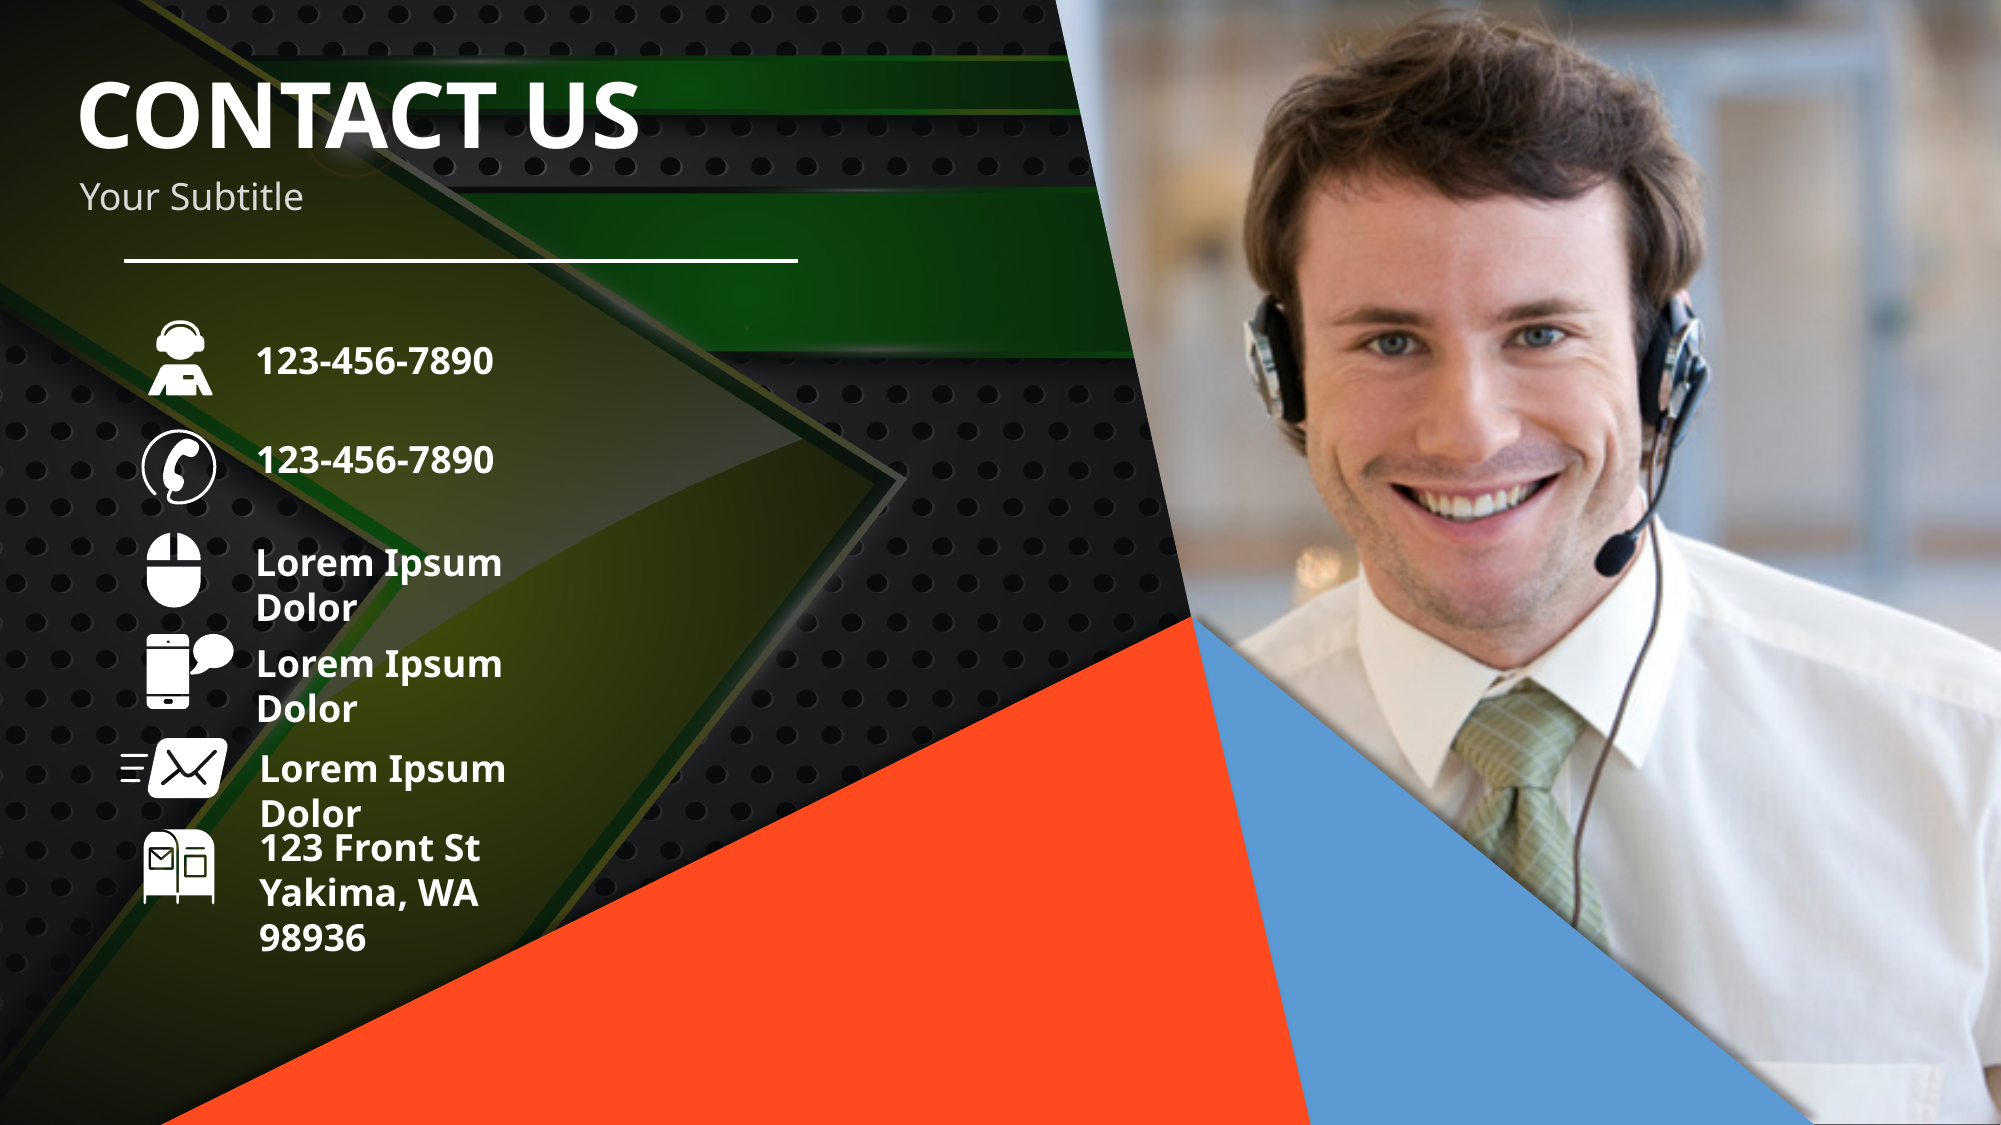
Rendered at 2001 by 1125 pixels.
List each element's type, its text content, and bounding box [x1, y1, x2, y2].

text_box Lorem Ipsum Dolor [240, 531, 586, 632]
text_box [146, 633, 234, 709]
text_box [177, 532, 201, 561]
text_box Lorem Ipsum Dolor [244, 737, 590, 816]
text_box [146, 566, 201, 608]
text_box 123-456-7890 [240, 329, 541, 390]
text_box [146, 532, 171, 561]
text_box 123-456-7890 [241, 428, 541, 489]
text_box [60, 49, 1020, 227]
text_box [143, 829, 215, 905]
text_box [120, 737, 228, 798]
text_box [1054, 0, 2000, 1125]
text_box [158, 614, 1312, 1125]
text_box [1195, 617, 1817, 1125]
text_box Lorem Ipsum Dolor [240, 632, 586, 738]
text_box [148, 320, 213, 396]
text_box [141, 429, 217, 505]
text_box 123 Front St Yakima, WA 98936 [244, 816, 590, 967]
